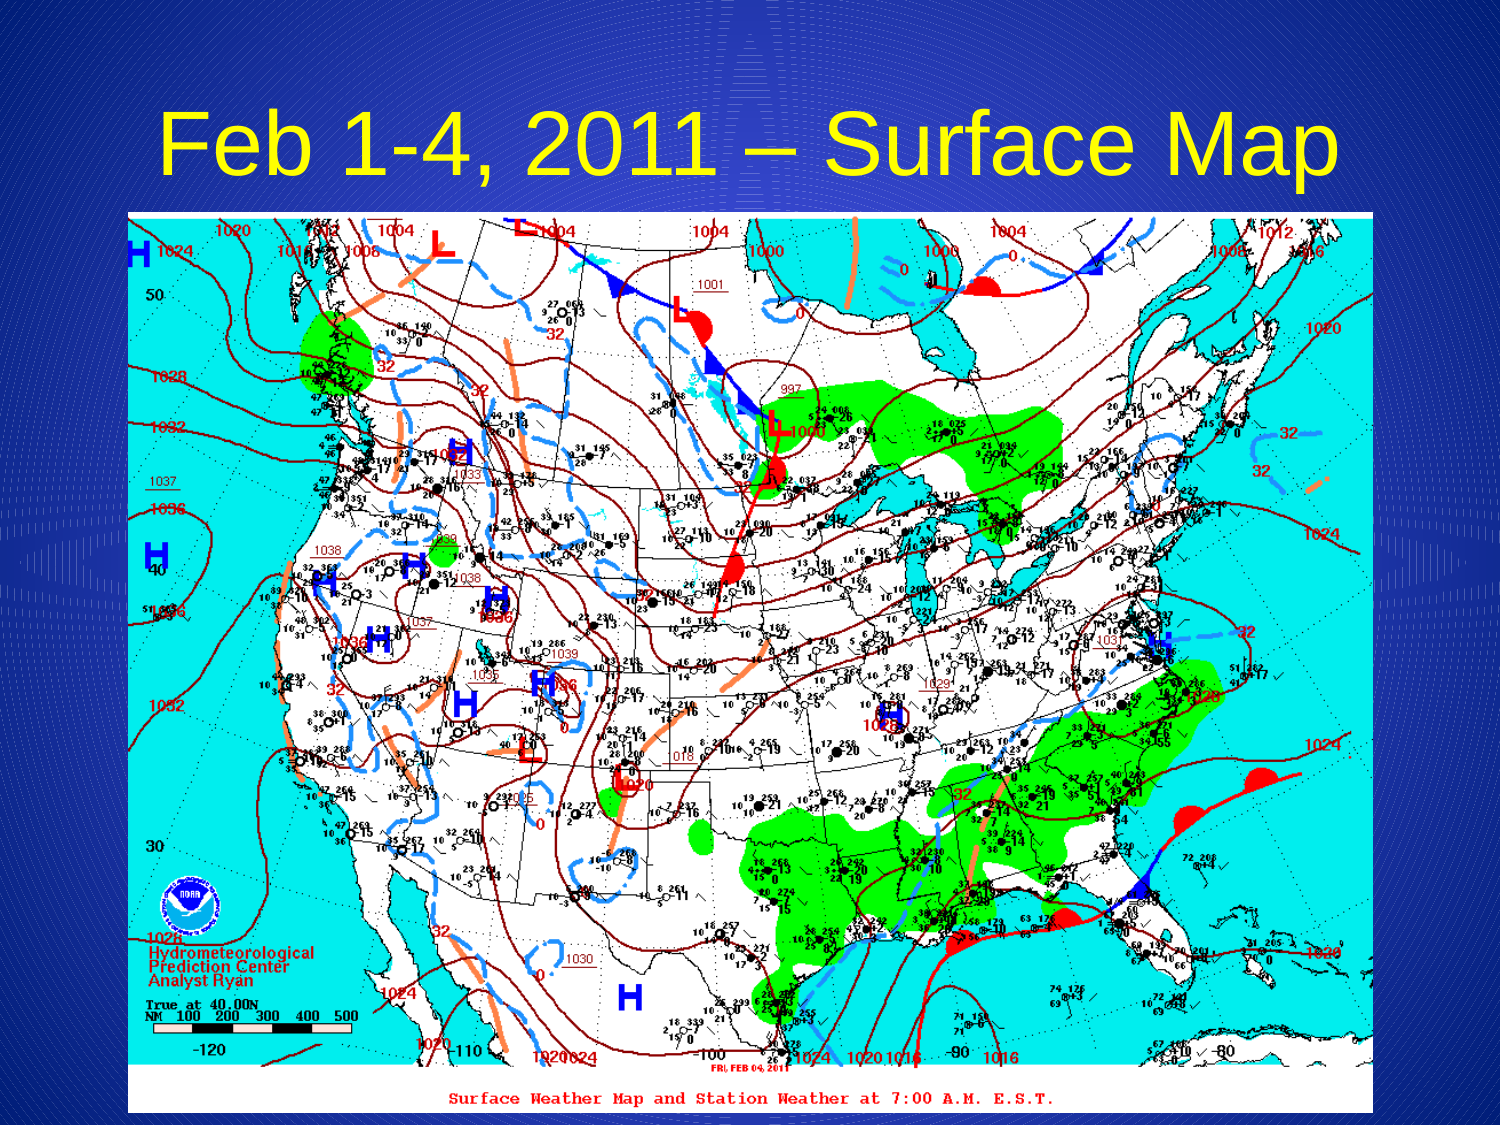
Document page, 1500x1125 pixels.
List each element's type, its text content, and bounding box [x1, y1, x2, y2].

picture [128, 212, 1373, 1113]
title Feb 1-4, 2011 – Surface Map [75, 45, 1425, 233]
